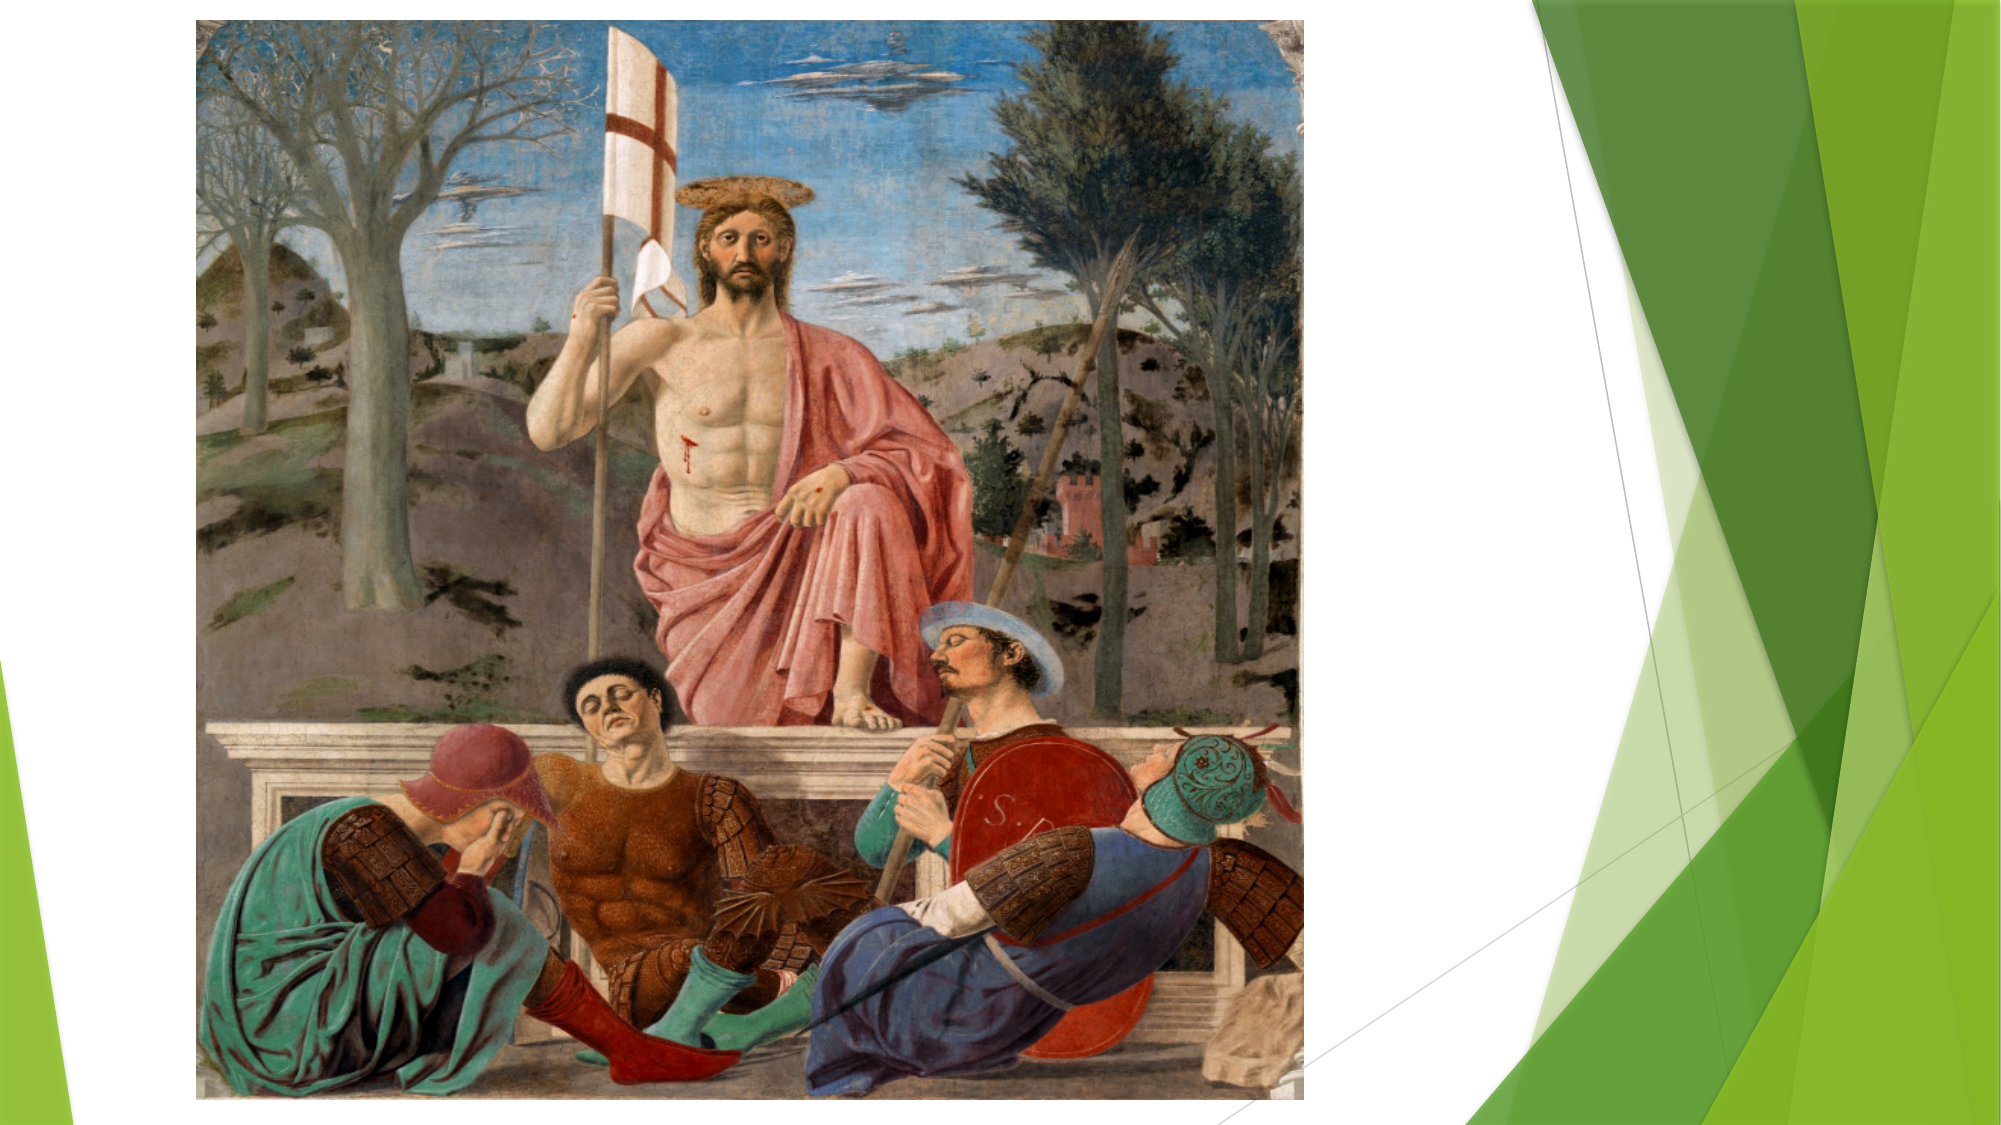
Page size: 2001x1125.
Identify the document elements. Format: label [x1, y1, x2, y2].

list [196, 20, 1304, 1101]
